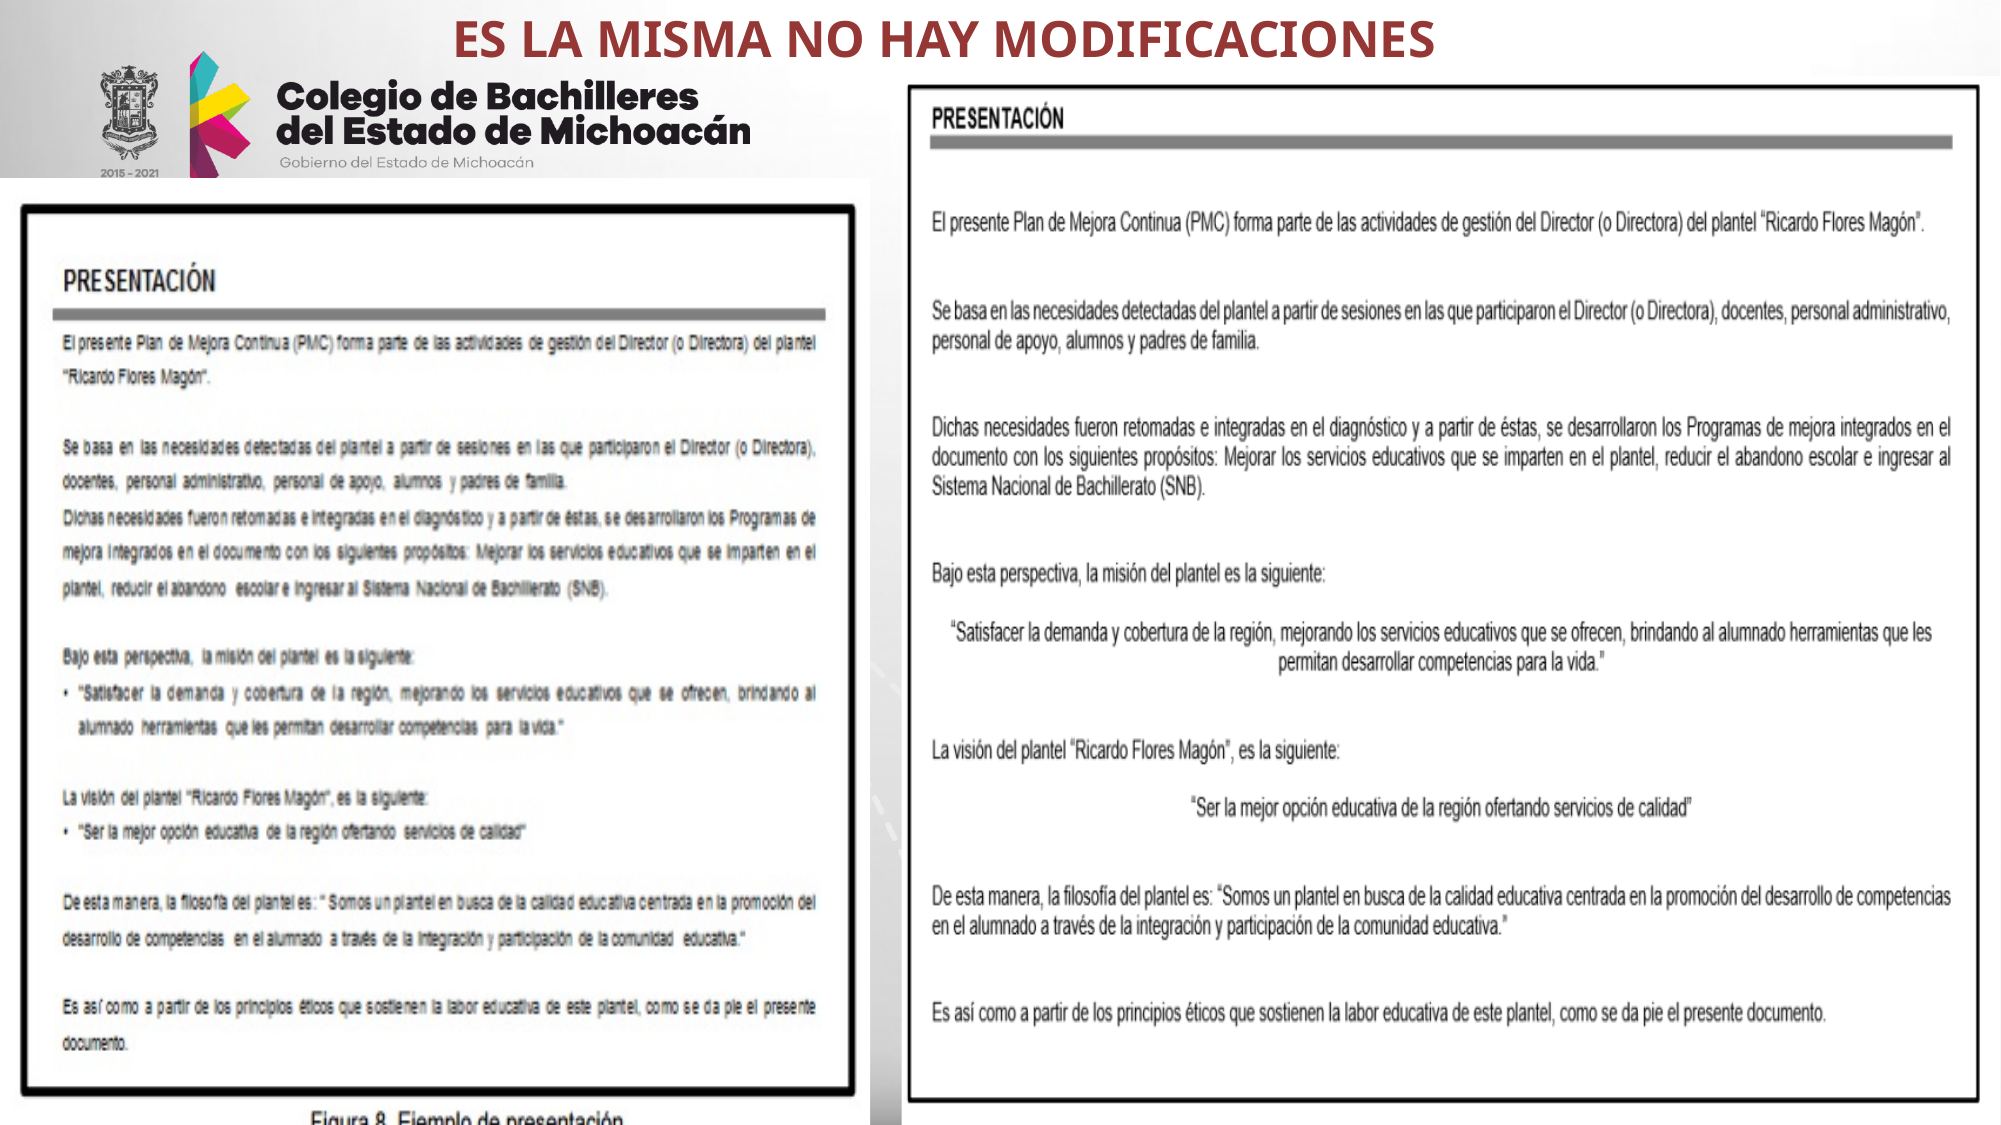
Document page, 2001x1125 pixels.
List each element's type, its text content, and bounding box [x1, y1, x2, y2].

picture [0, 0, 2001, 1125]
text_box ES LA MISMA NO HAY MODIFICACIONES [437, 0, 1584, 75]
